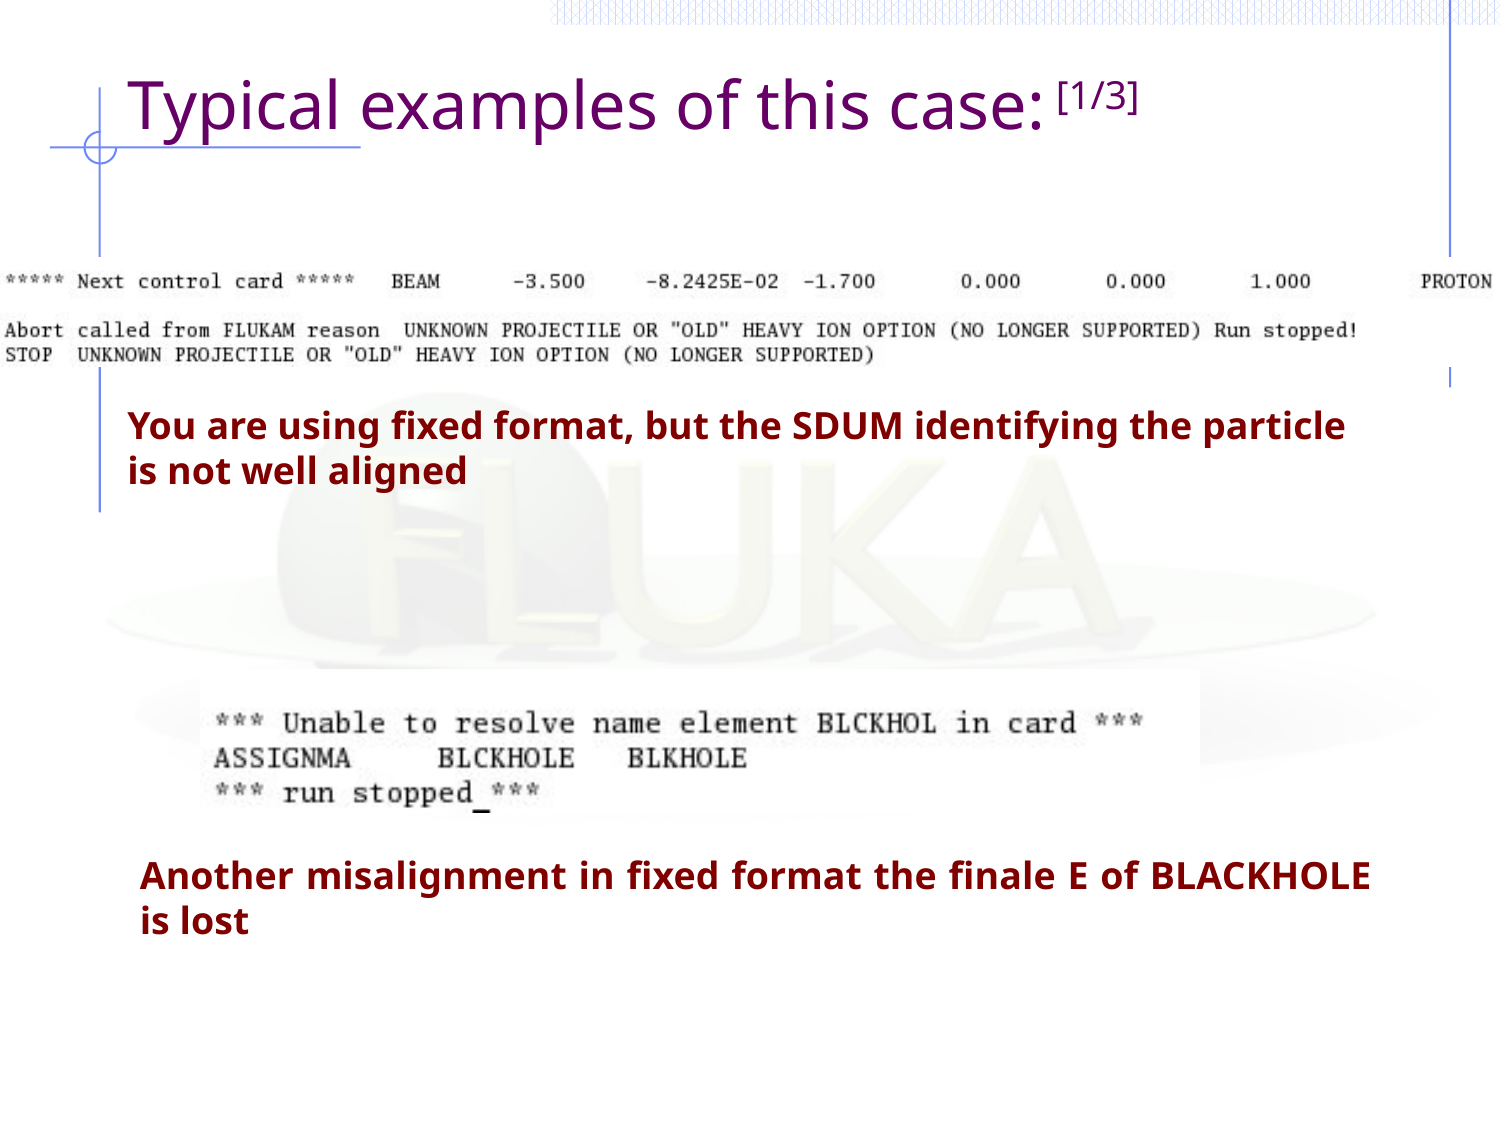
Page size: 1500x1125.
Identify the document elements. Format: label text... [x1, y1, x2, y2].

text_box Another misalignment in fixed format the finale E of BLACKHOLE is lost [124, 844, 1388, 950]
picture [0, 257, 1500, 827]
text_box You are using fixed format, but the SDUM identifying the particle is not well aligned [112, 394, 1363, 500]
title Typical examples of this case: [1/3] [112, 49, 1388, 151]
